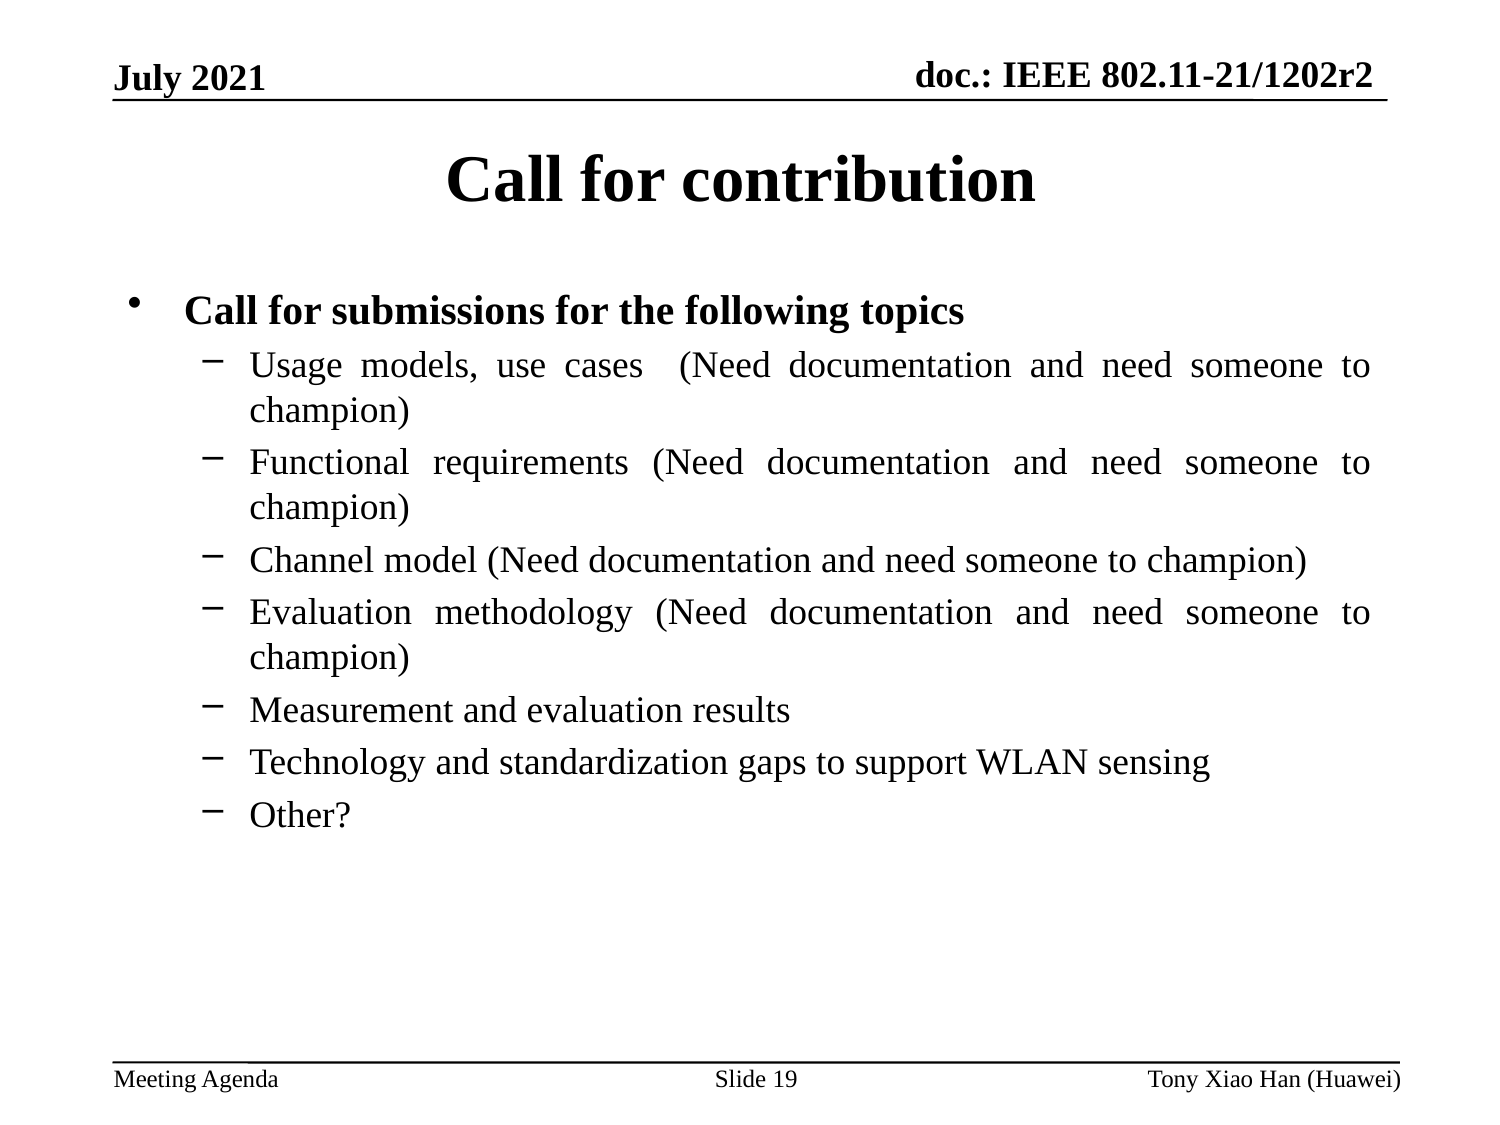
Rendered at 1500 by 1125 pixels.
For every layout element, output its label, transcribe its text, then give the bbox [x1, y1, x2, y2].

text_box Call for contribution [112, 87, 1388, 263]
text_box Call for submissions for the following topics Usage models, use cases (Need documentation and need someone to champion) Functional requirements (Need documentation and need someone to champion) Channel model (Need documentation and need someone to champion) Evaluation methodology (Need documentation and need someone to champion) Measurement and evaluation results Technology and standardization gaps to support WLAN sensing Other? [112, 275, 1388, 1050]
slide_number Slide 19 [712, 1061, 800, 1093]
footer Tony Xiao Han (Huawei) [999, 1061, 1402, 1093]
